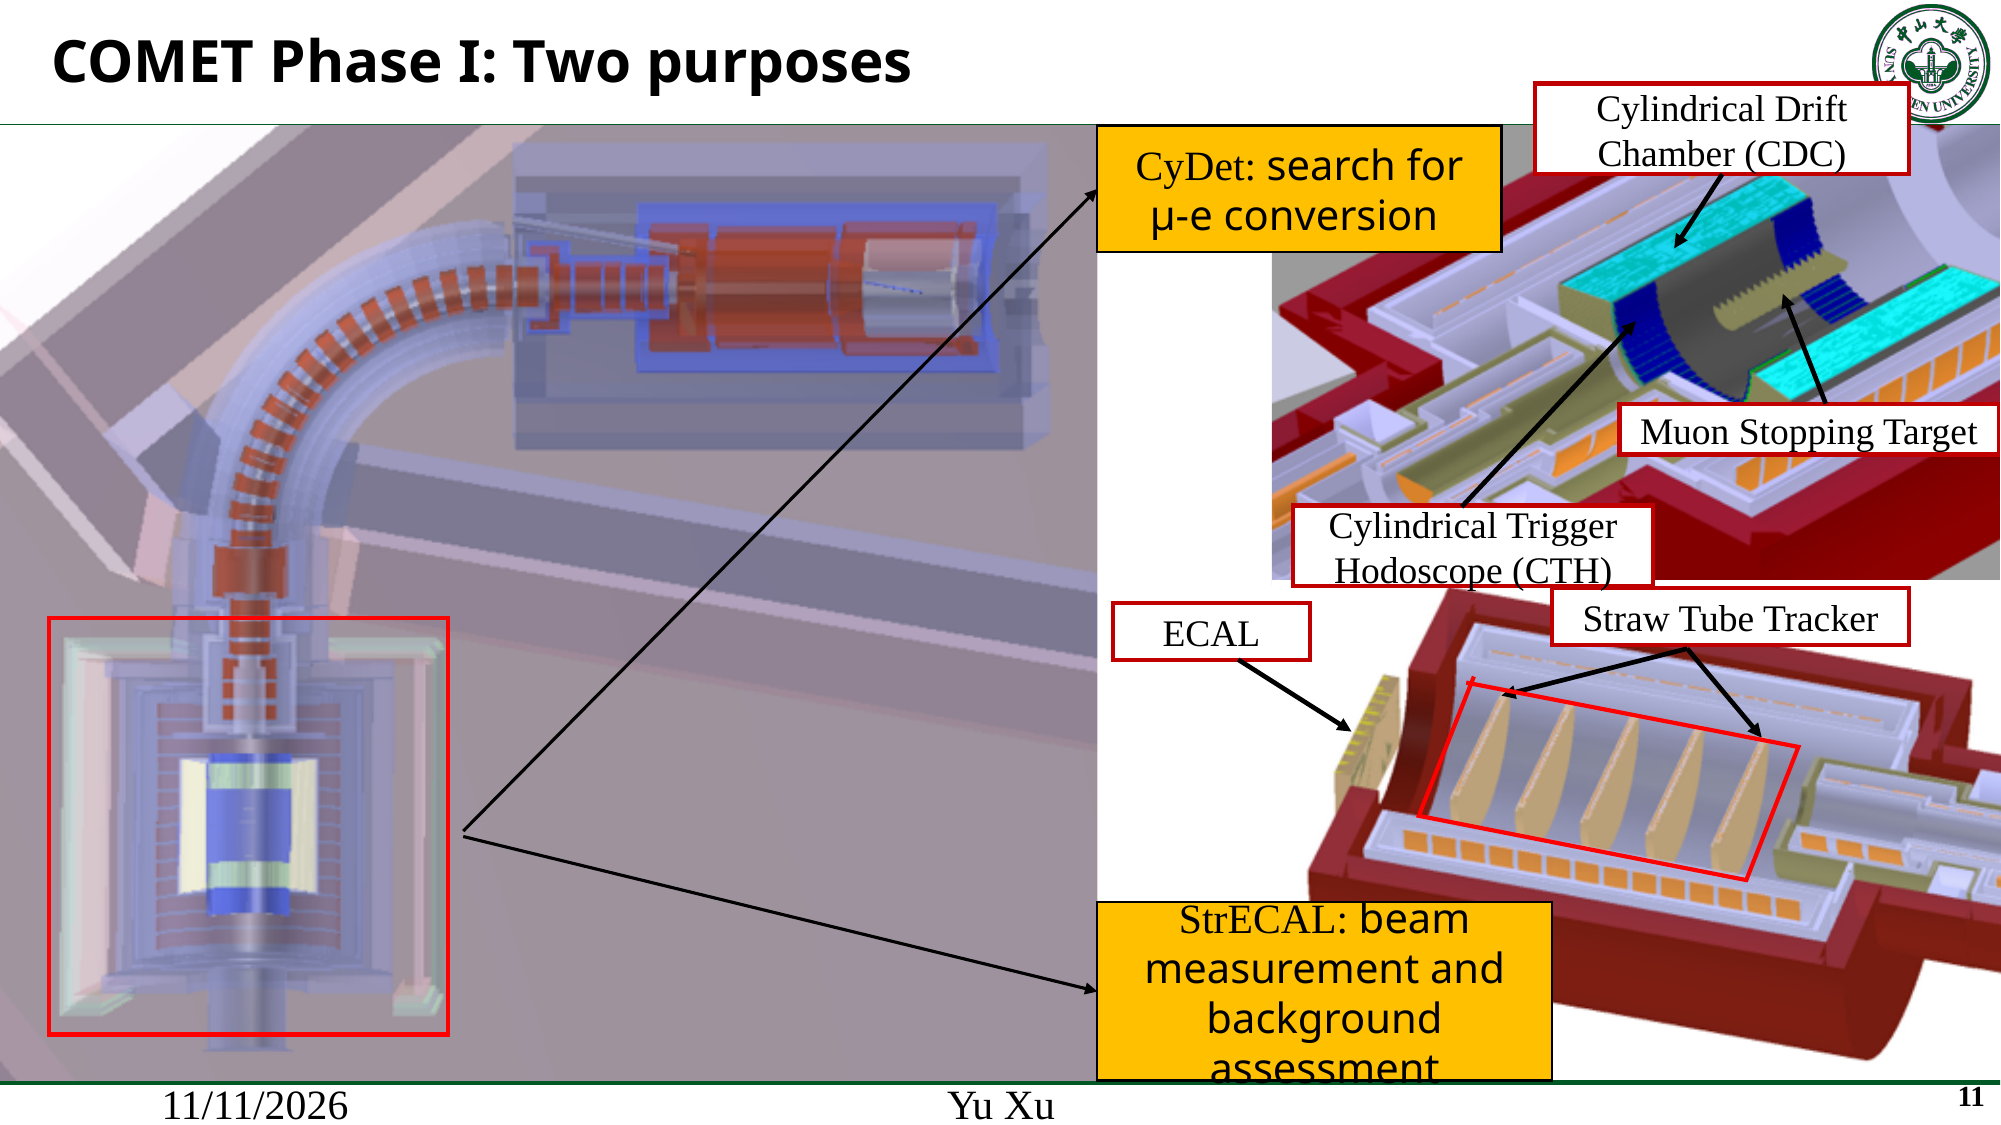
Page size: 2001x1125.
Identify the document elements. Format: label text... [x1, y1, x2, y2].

picture [1871, 3, 1991, 124]
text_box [1782, 293, 1826, 404]
title COMET Phase I: Two purposes [36, 16, 1822, 112]
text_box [1687, 648, 1762, 738]
text_box Cylindrical Drift Chamber (CDC) [1534, 82, 1910, 125]
slide_number 11 [1550, 1072, 2000, 1125]
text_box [1461, 321, 1636, 507]
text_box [1674, 174, 1723, 249]
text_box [1501, 648, 1688, 696]
picture [0, 125, 1098, 1081]
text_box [1238, 659, 1352, 732]
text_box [463, 189, 1098, 832]
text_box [463, 836, 1098, 992]
text_box ECAL [1112, 602, 1271, 661]
text_box StrECAL: beam measurement and background assessment [1096, 901, 1550, 1082]
picture [1271, 125, 2000, 1072]
text_box CyDet: search for μ-e conversion [1096, 124, 1503, 253]
